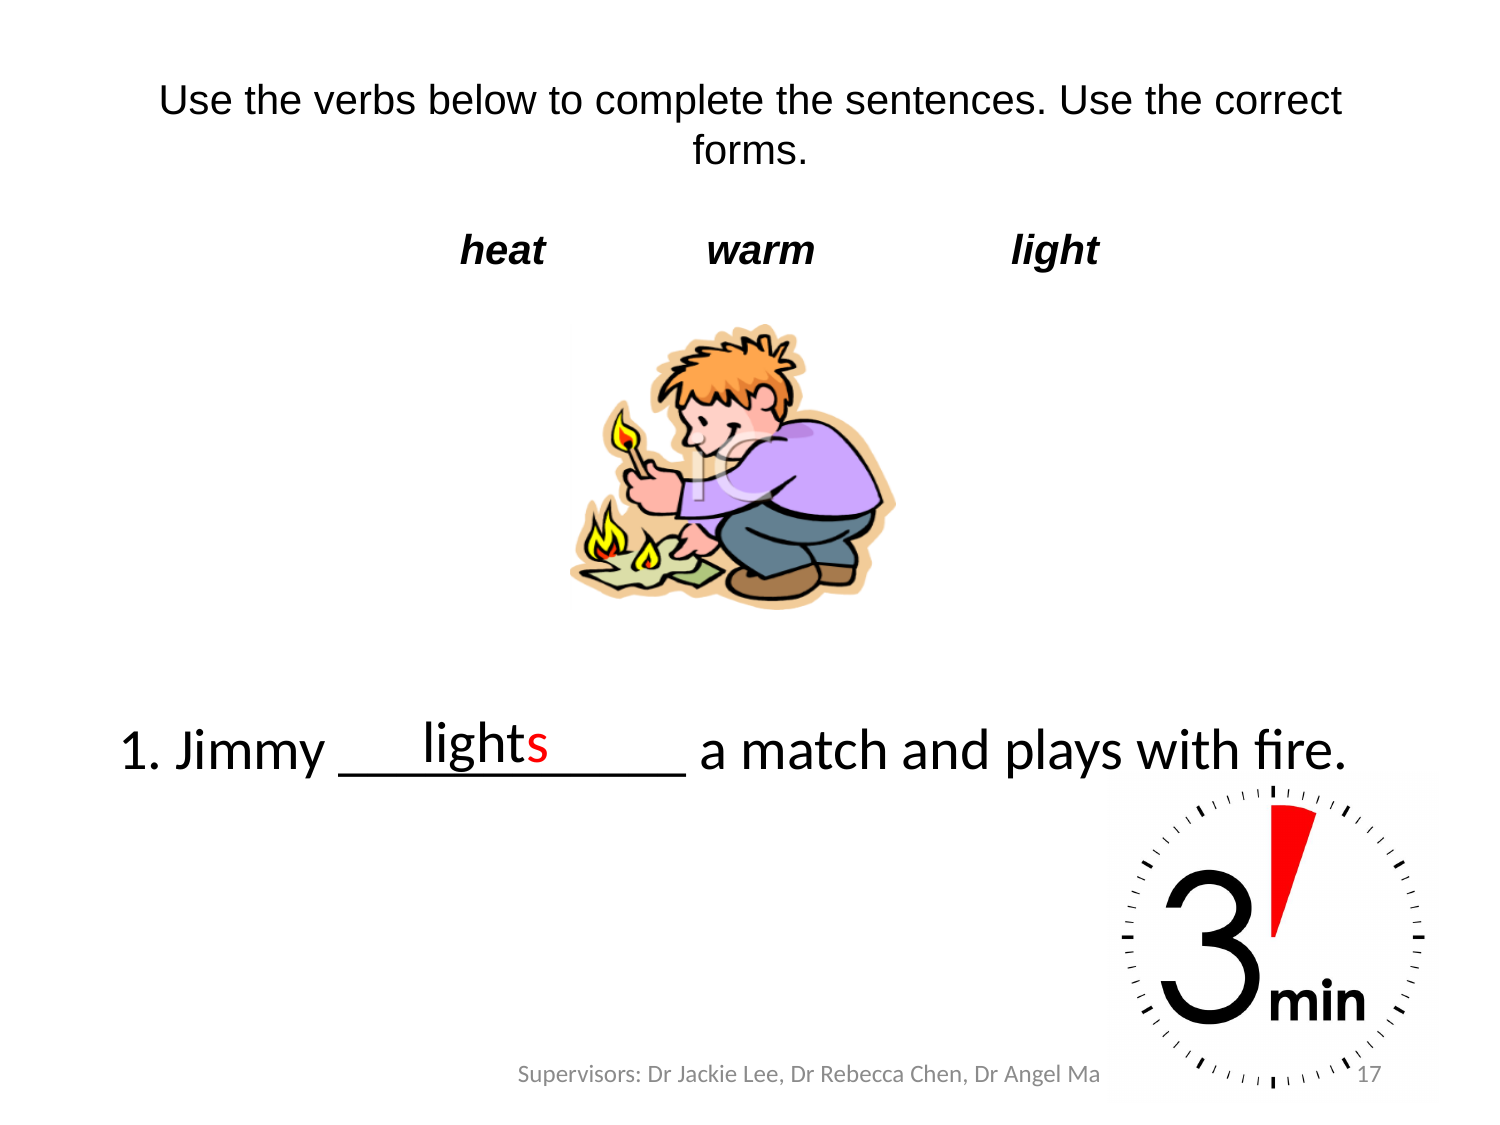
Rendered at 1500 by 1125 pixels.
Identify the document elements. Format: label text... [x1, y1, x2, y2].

text_box lights [407, 696, 594, 782]
text_box Use the verbs below to complete the sentences. Use the correct forms. heat warm light [85, 65, 1417, 281]
picture [1107, 771, 1440, 1104]
list 1. Jimmy ____________ a match and plays with fire. [102, 711, 1398, 853]
footer Supervisors: Dr Jackie Lee, Dr Rebecca Chen, Dr Angel Ma [496, 1042, 1059, 1103]
slide_number 17 [1059, 1042, 1107, 1103]
picture [570, 324, 896, 610]
